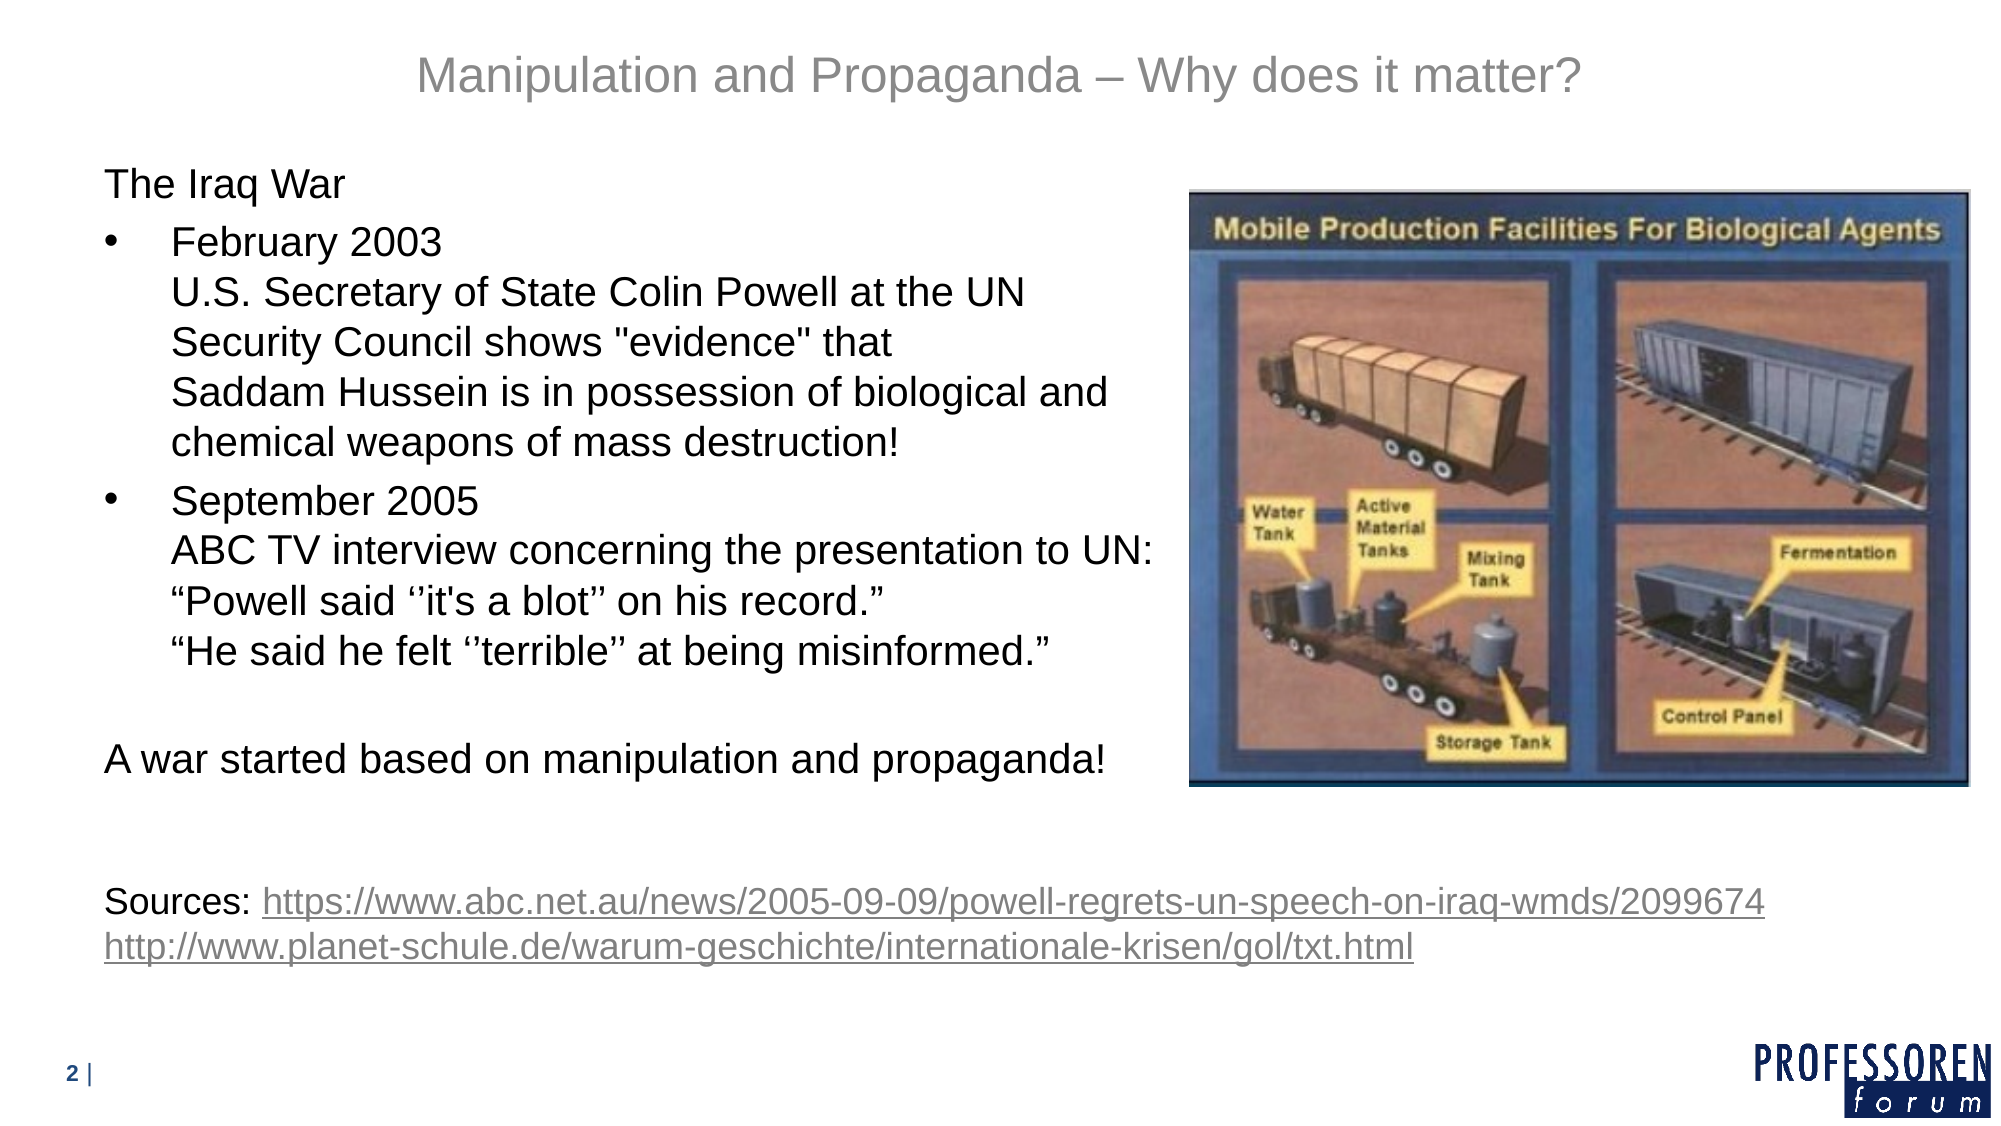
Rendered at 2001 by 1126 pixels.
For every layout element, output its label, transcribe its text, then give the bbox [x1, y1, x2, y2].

list Manipulation and Propaganda – Why does it matter? [89, 34, 1910, 112]
list The Iraq War February 2003 U.S. Secretary of State Colin Powell at the UN Security Council shows "evidence" that Saddam Hussein is in possession of biological and chemical weapons of mass destruction! September 2005 ABC TV interview concerning the presentation to UN: “Powell said ‘’it's a blot’’ on his record.” “He said he felt ‘’terrible’’ at being misinformed.” A war started based on manipulation and propaganda! [89, 149, 1190, 813]
picture [1188, 189, 1972, 788]
picture [1744, 1039, 2001, 1118]
text_box Sources: https://www.abc.net.au/news/2005-09-09/powell-regrets-un-speech-on-iraq-wmds/2099674 http://www.planet-schule.de/warum-geschichte/internationale-krisen/gol/txt.html [89, 870, 2001, 975]
